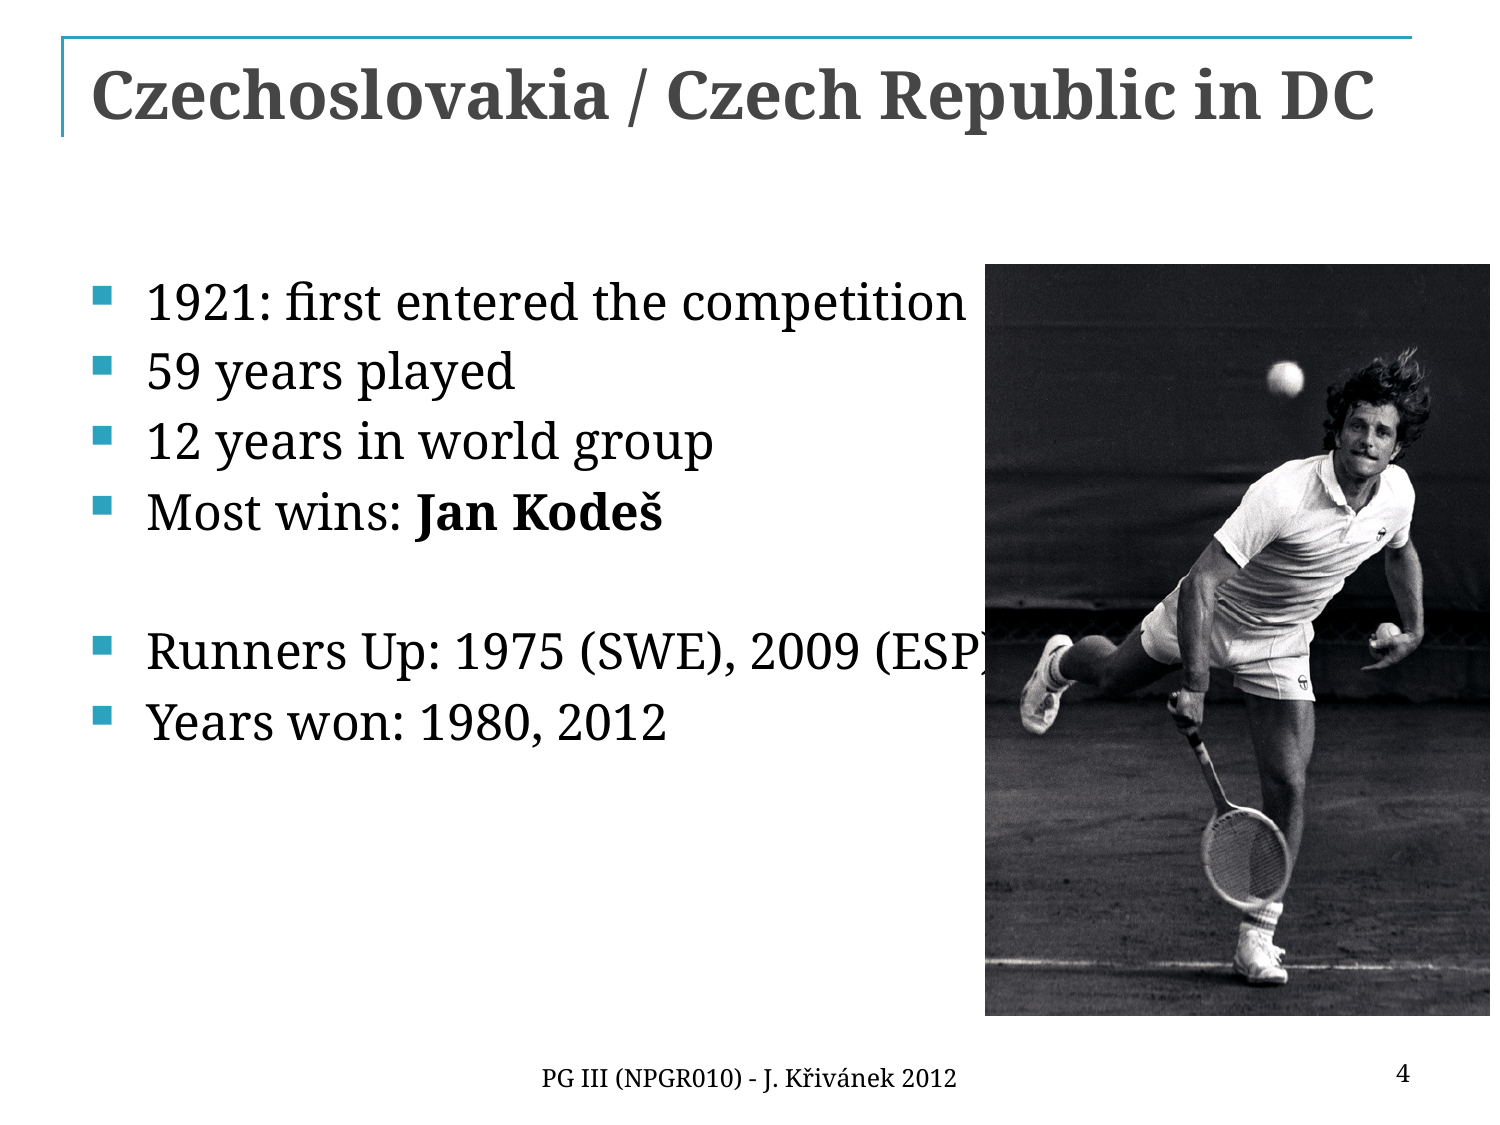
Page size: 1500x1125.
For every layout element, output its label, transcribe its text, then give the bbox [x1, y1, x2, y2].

picture [985, 264, 1490, 1017]
footer PG III (NPGR010) - J. Křivánek 2012 [512, 1024, 988, 1101]
title Czechoslovakia / Czech Republic in DC [74, 45, 1500, 233]
slide_number 4 [1074, 1025, 1426, 1100]
list 1921: first entered the competition 59 years played 12 years in world group Most wins: Jan Kodeš Runners Up: 1975 (SWE), 2009 (ESP) Years won: 1980, 2012 [74, 262, 1426, 1006]
